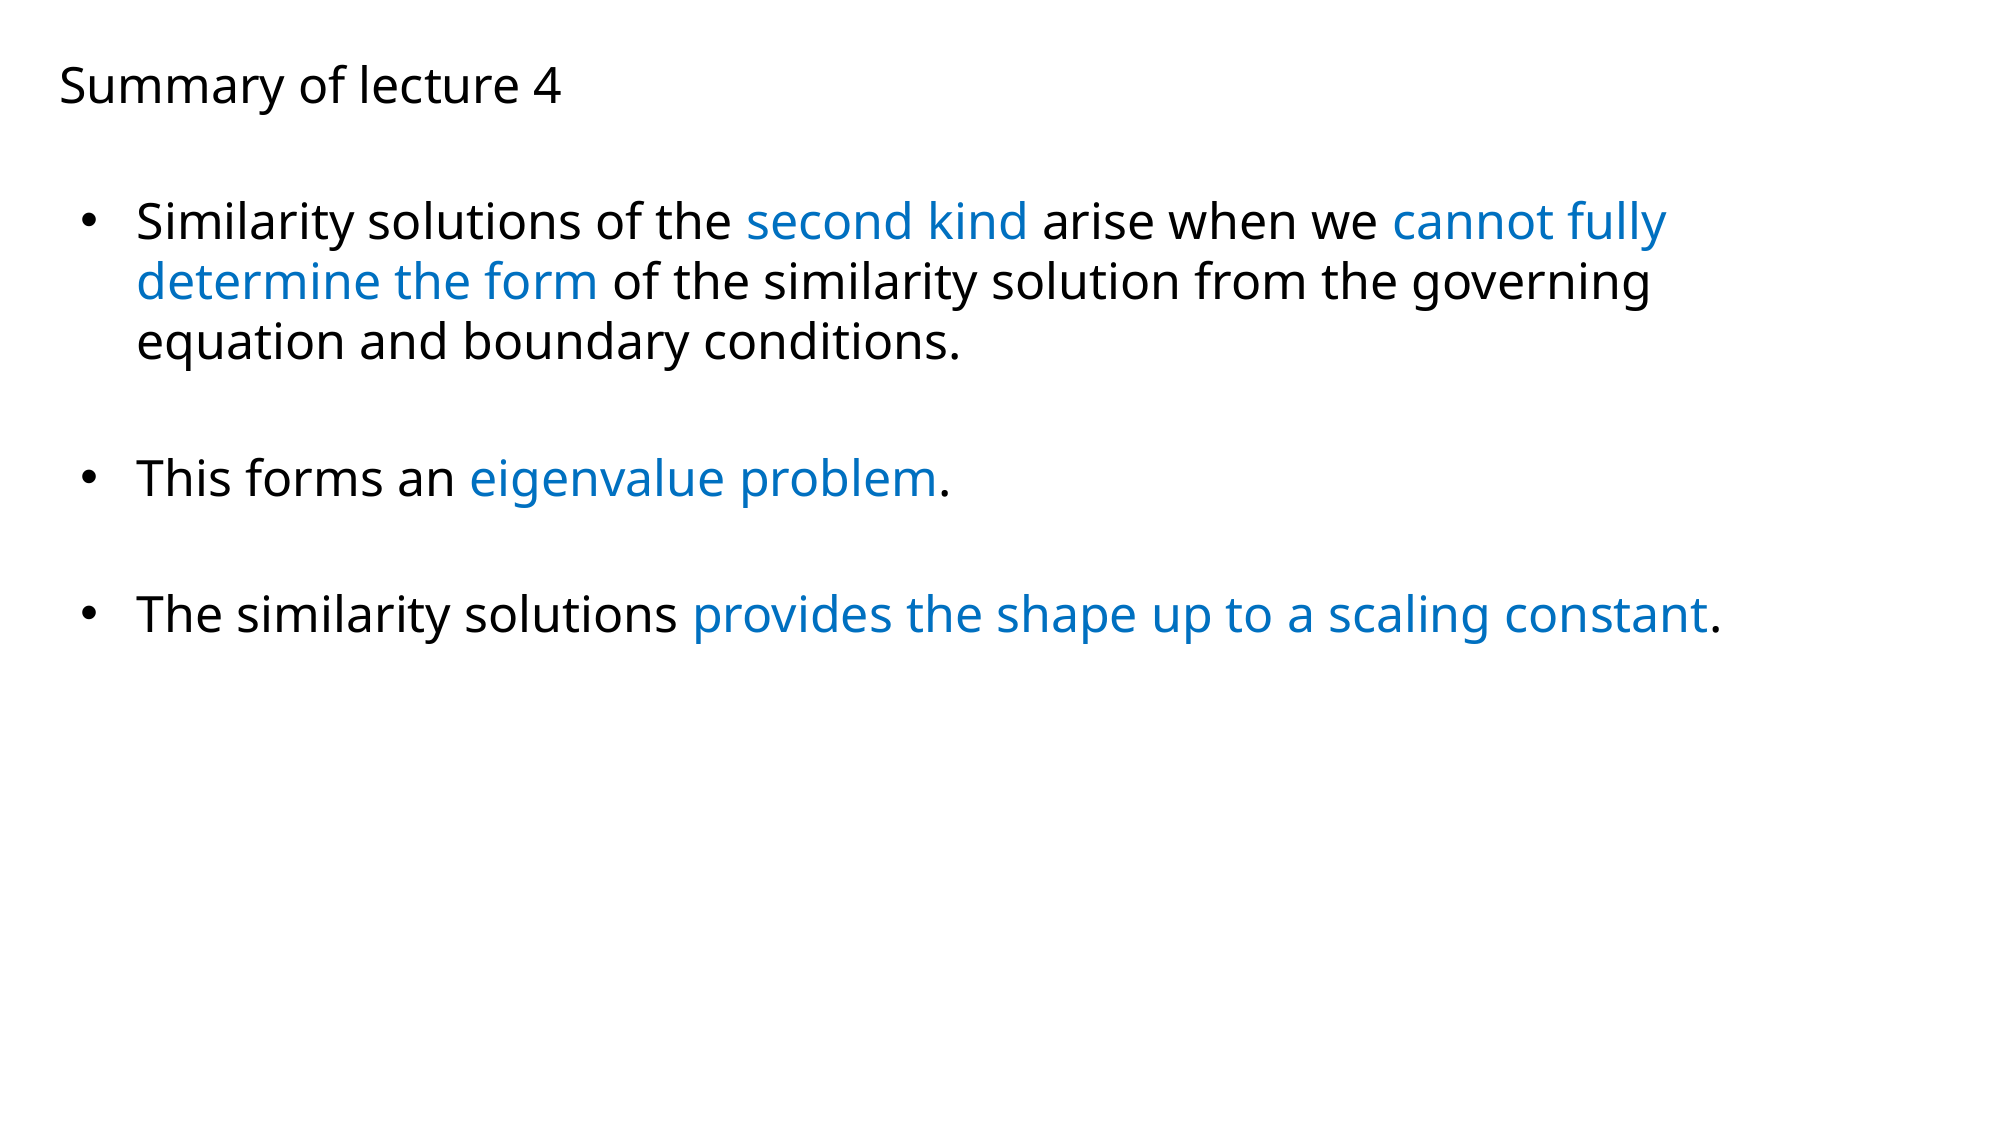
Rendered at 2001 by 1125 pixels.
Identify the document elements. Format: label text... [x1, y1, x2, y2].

text_box Summary of lecture 4 [44, 46, 1859, 121]
text_box Similarity solutions of the second kind arise when we cannot fully determine the form of the similarity solution from the governing equation and boundary conditions. This forms an eigenvalue problem. The similarity solutions provides the shape up to a scaling constant. [65, 181, 1880, 650]
